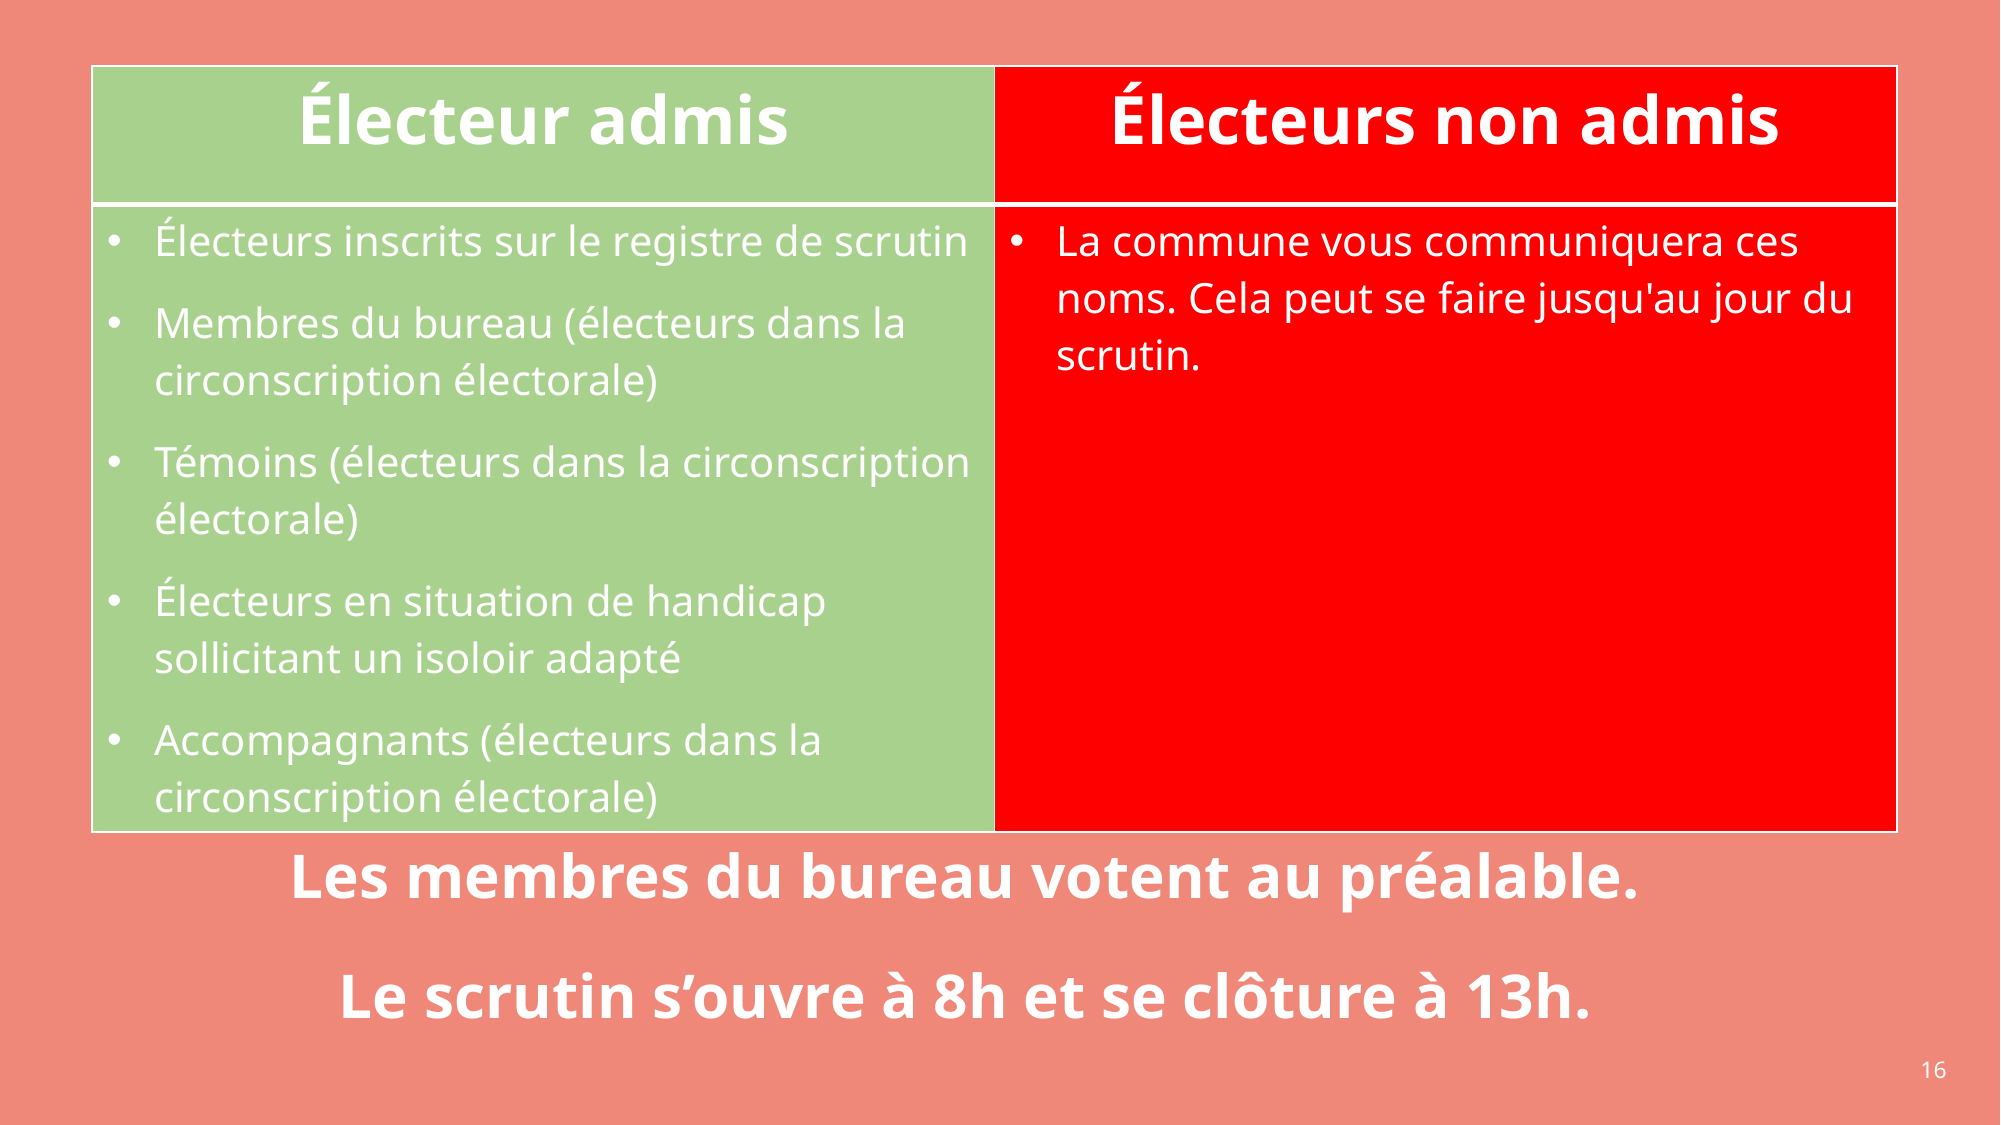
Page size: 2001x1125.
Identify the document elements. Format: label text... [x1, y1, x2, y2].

title Les membres du bureau votent au préalable. Le scrutin s’ouvre à 8h et se clôture à 13h. [92, 839, 1839, 1042]
slide_number 16 [1511, 1041, 1962, 1102]
table_cell La commune vous communiquera ces noms. Cela peut se faire jusqu'au jour du scrutin. [995, 207, 1896, 831]
table_cell Électeurs inscrits sur le registre de scrutin Membres du bureau (électeurs dans la circonscription électorale) Témoins (électeurs dans la circonscription électorale) Électeurs en situation de handicap sollicitant un isoloir adapté Accompagnants (électeurs dans la circonscription électorale) [93, 207, 994, 831]
table_header Électeur admis [93, 67, 994, 202]
table_header Électeurs non admis [995, 67, 1896, 202]
